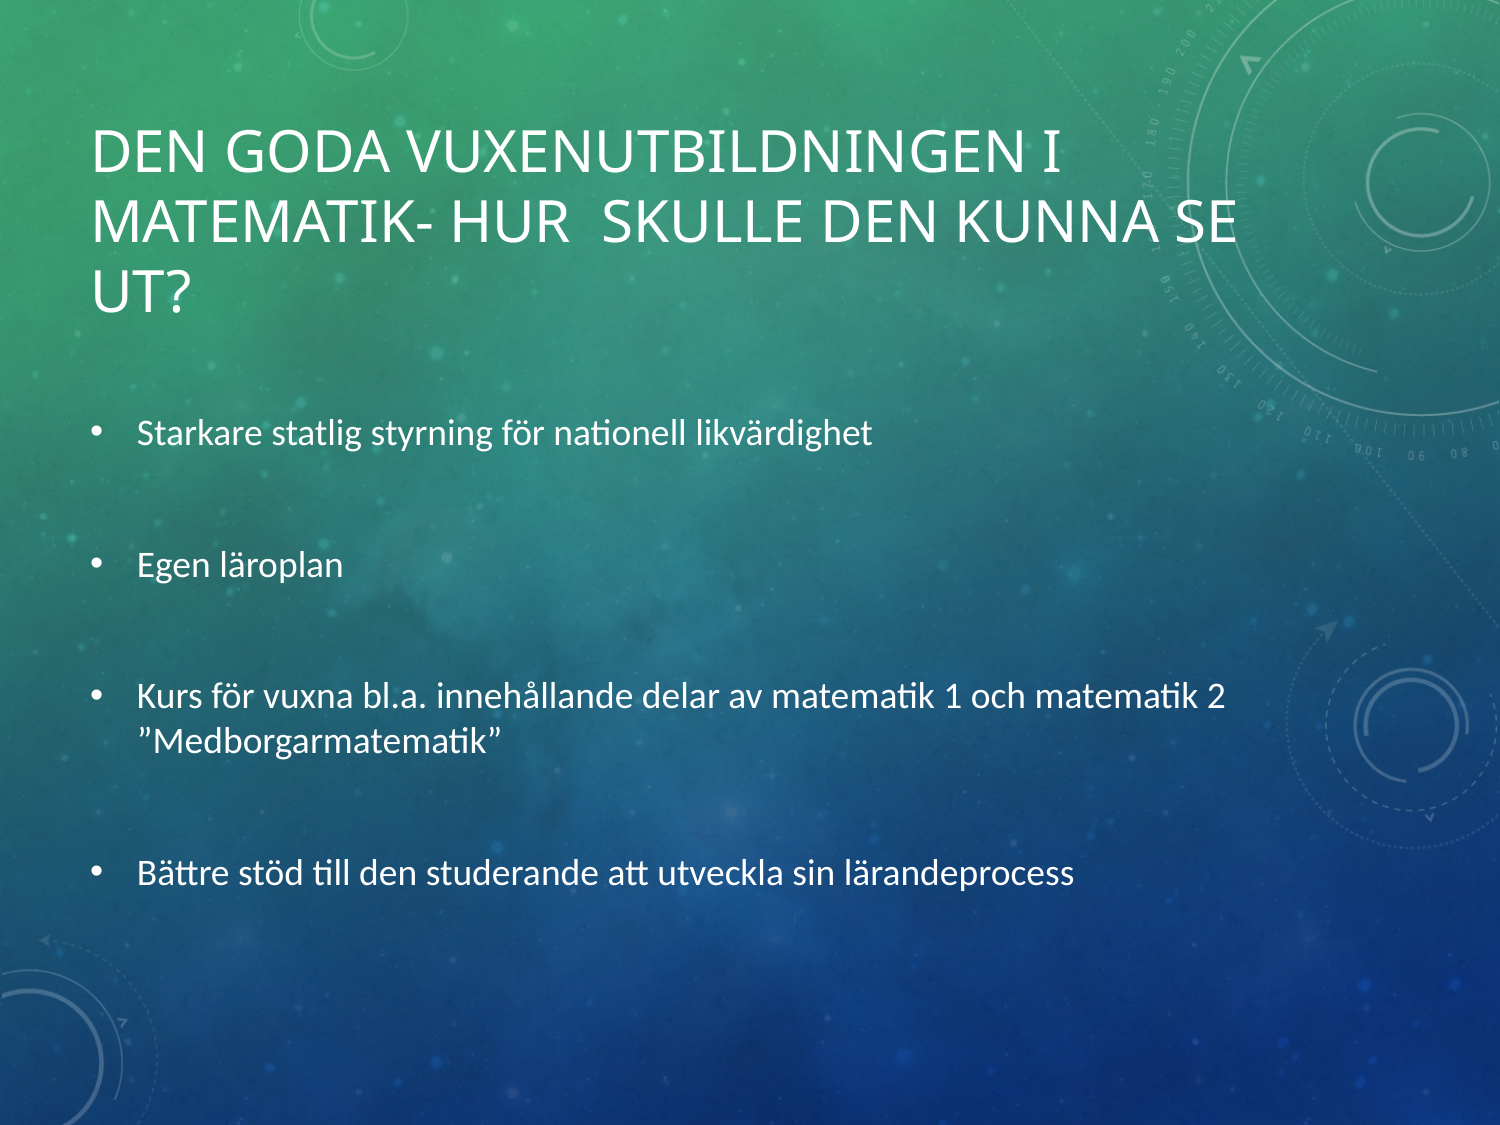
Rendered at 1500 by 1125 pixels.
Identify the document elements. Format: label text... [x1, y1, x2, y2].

picture [0, 0, 1500, 1125]
title Den goda vuxenutbildningen i matematik- Hur skulle den kunna se ut? [75, 99, 1350, 339]
list Starkare statlig styrning för nationell likvärdighet Egen läroplan Kurs för vuxna bl.a. innehållande delar av matematik 1 och matematik 2 ”Medborgarmatematik” Bättre stöd till den studerande att utveckla sin lärandeprocess [75, 351, 1350, 950]
